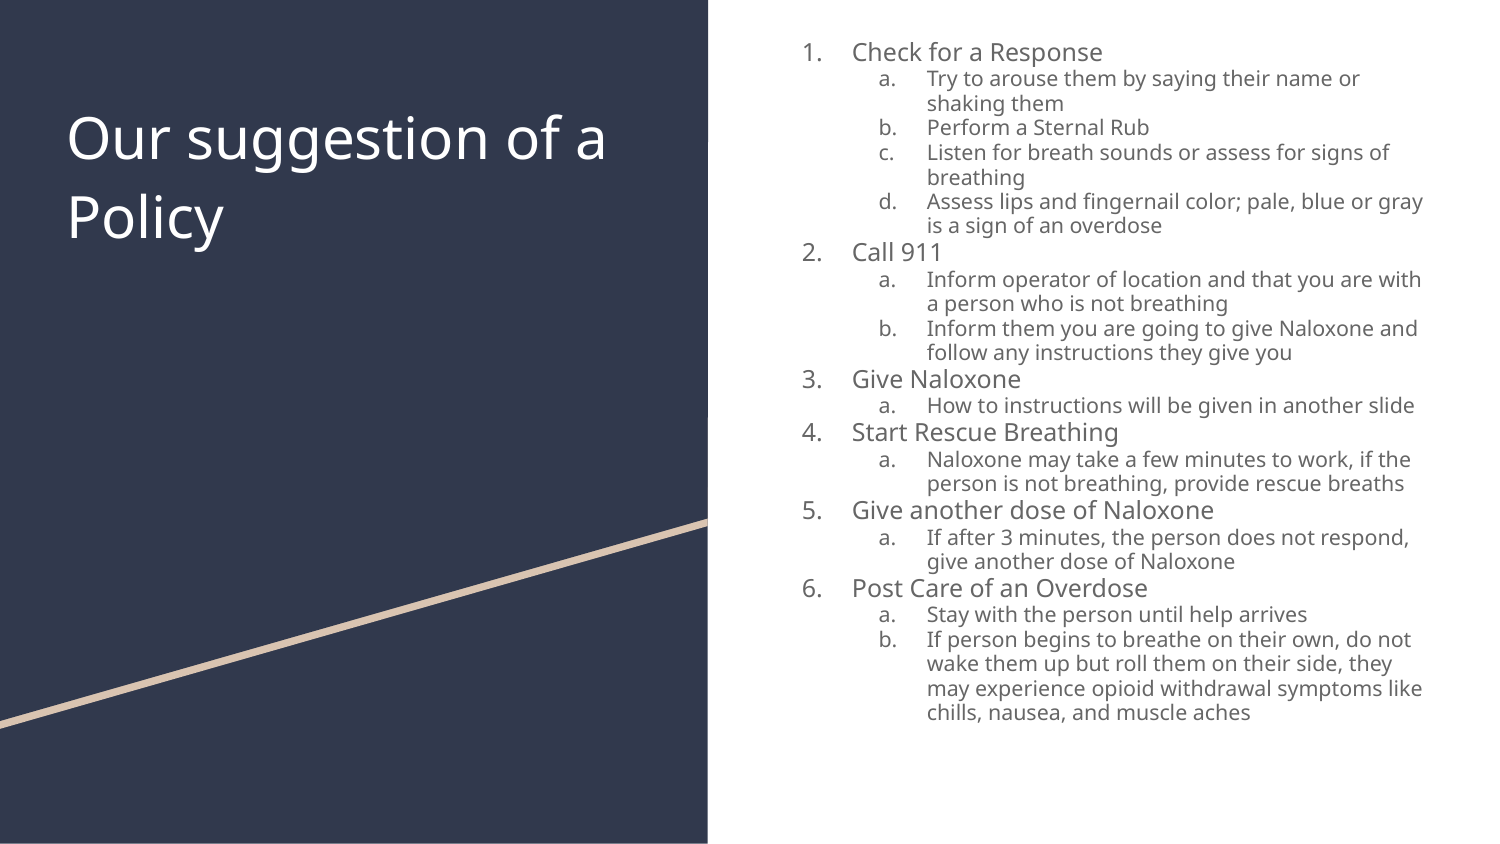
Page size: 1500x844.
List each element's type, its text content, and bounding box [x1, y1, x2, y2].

title Our suggestion of a Policy [51, 82, 660, 494]
list Check for a Response Try to arouse them by saying their name or shaking them Perform a Sternal Rub Listen for breath sounds or assess for signs of breathing Assess lips and fingernail color; pale, blue or gray is a sign of an overdose Call 911 Inform operator of location and that you are with a person who is not breathing Inform them you are going to give Naloxone and follow any instructions they give you Give Naloxone How to instructions will be given in another slide Start Rescue Breathing Naloxone may take a few minutes to work, if the person is not breathing, provide rescue breaths Give another dose of Naloxone If after 3 minutes, the person does not respond, give another dose of Naloxone Post Care of an Overdose Stay with the person until help arrives If person begins to breathe on their own, do not wake them up but roll them on their side, they may experience opioid withdrawal symptoms like chills, nausea, and muscle aches [761, 23, 1446, 792]
